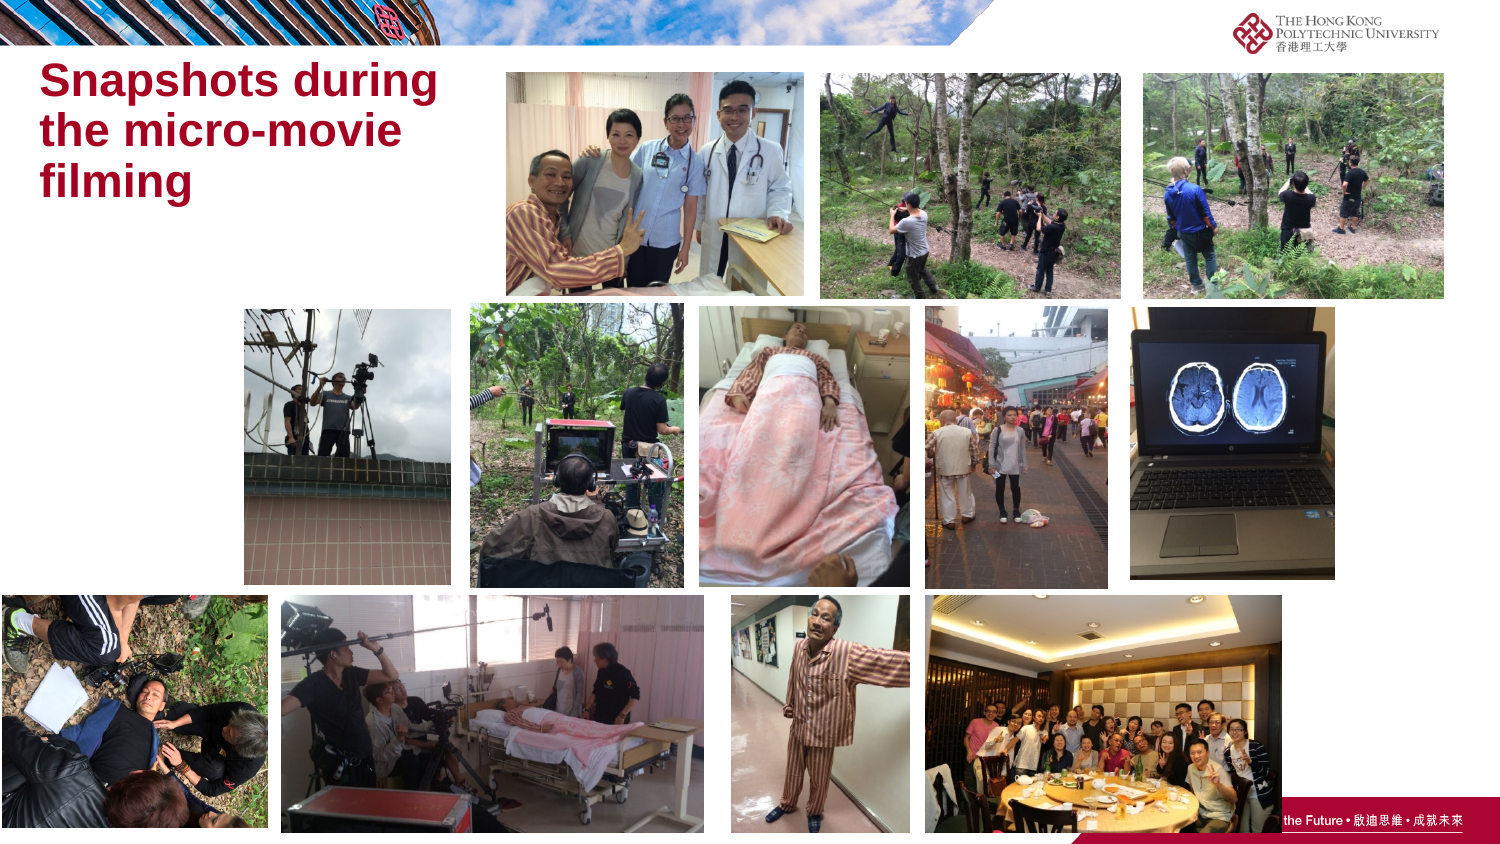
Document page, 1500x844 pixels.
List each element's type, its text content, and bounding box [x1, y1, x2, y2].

picture [92, 0, 99, 7]
title Snapshots during the micro-movie filming [24, 103, 465, 160]
picture [0, 0, 1500, 844]
